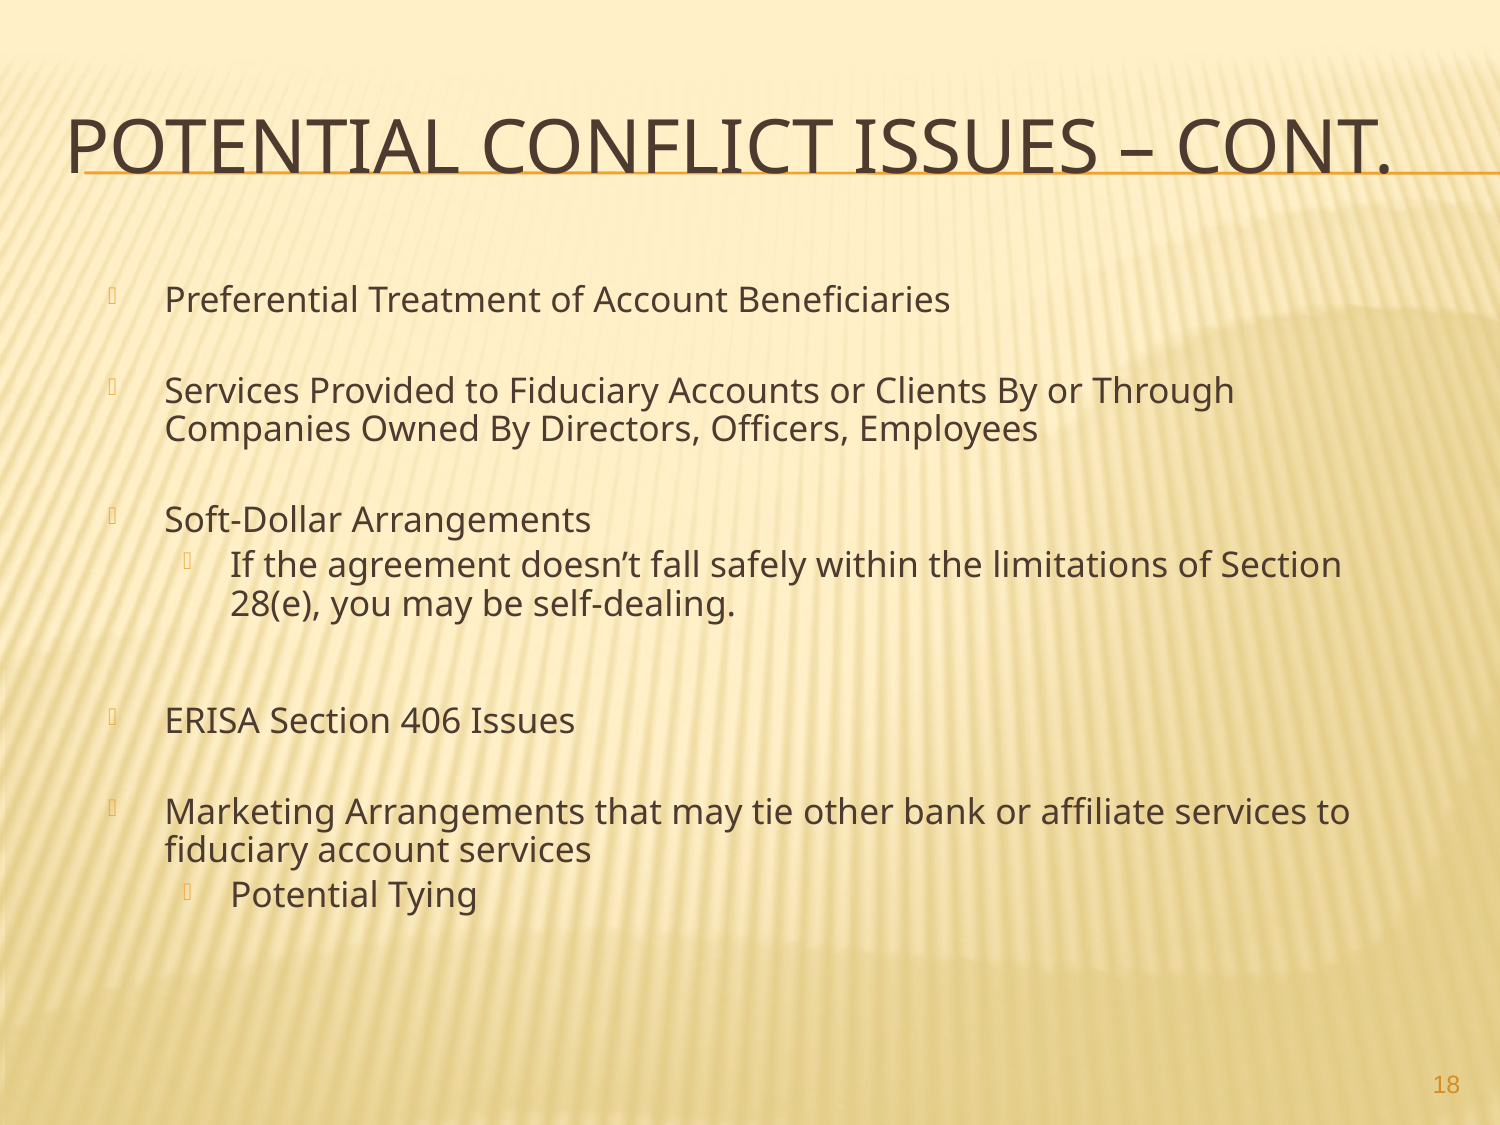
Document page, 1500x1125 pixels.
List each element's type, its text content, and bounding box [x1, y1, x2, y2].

list Preferential Treatment of Account Beneficiaries Services Provided to Fiduciary Accounts or Clients By or Through Companies Owned By Directors, Officers, Employees Soft-Dollar Arrangements If the agreement doesn’t fall safely within the limitations of Section 28(e), you may be self-dealing. ERISA Section 406 Issues Marketing Arrangements that may tie other bank or affiliate services to fiduciary account services Potential Tying [94, 275, 1391, 1000]
slide_number 18 [1350, 1061, 1475, 1103]
title POTENTIAL CONFLICT ISSUES – CONT. [50, 75, 1475, 213]
